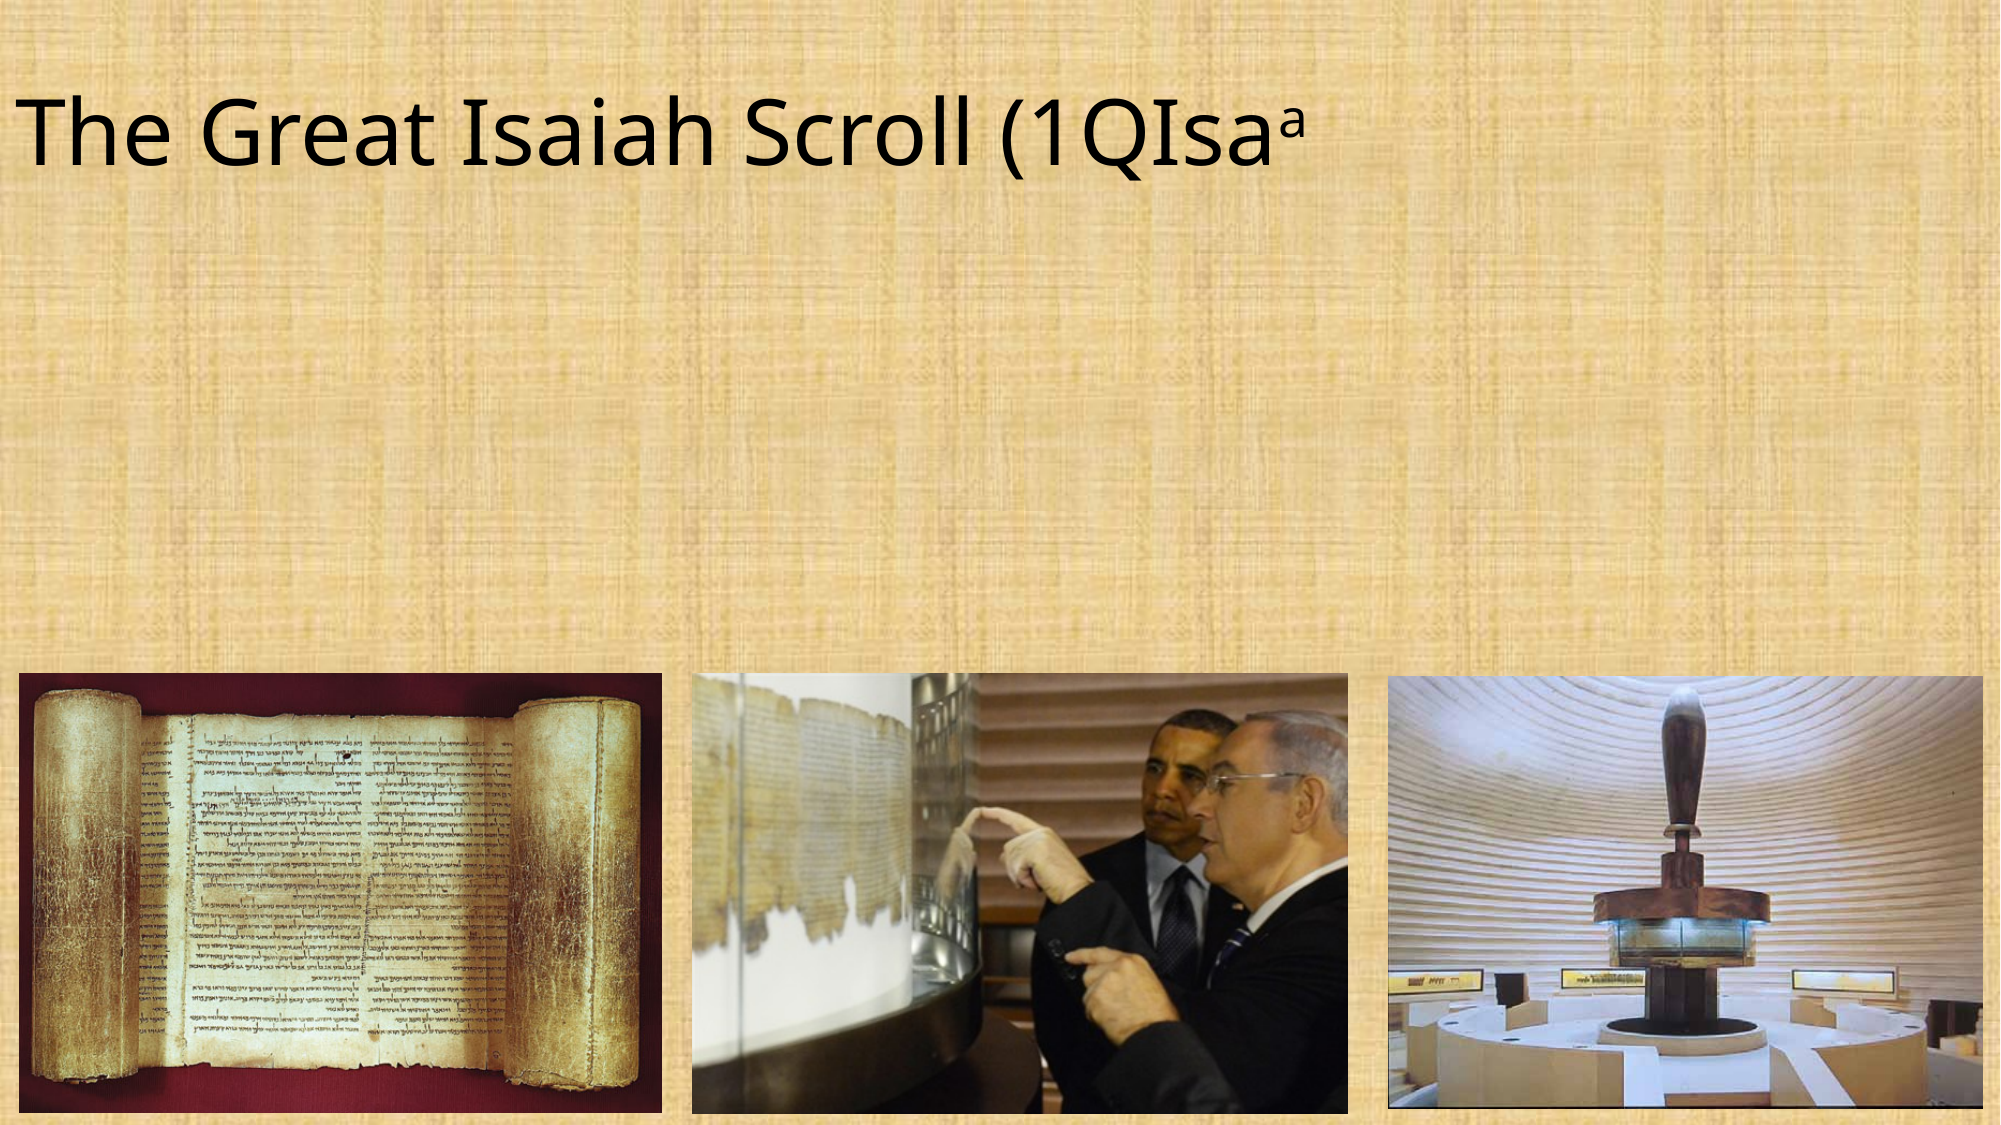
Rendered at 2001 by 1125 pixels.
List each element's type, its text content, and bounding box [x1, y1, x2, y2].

picture [0, 0, 2001, 1125]
title The Great Isaiah Scroll (1QIsaa [0, 59, 2000, 212]
